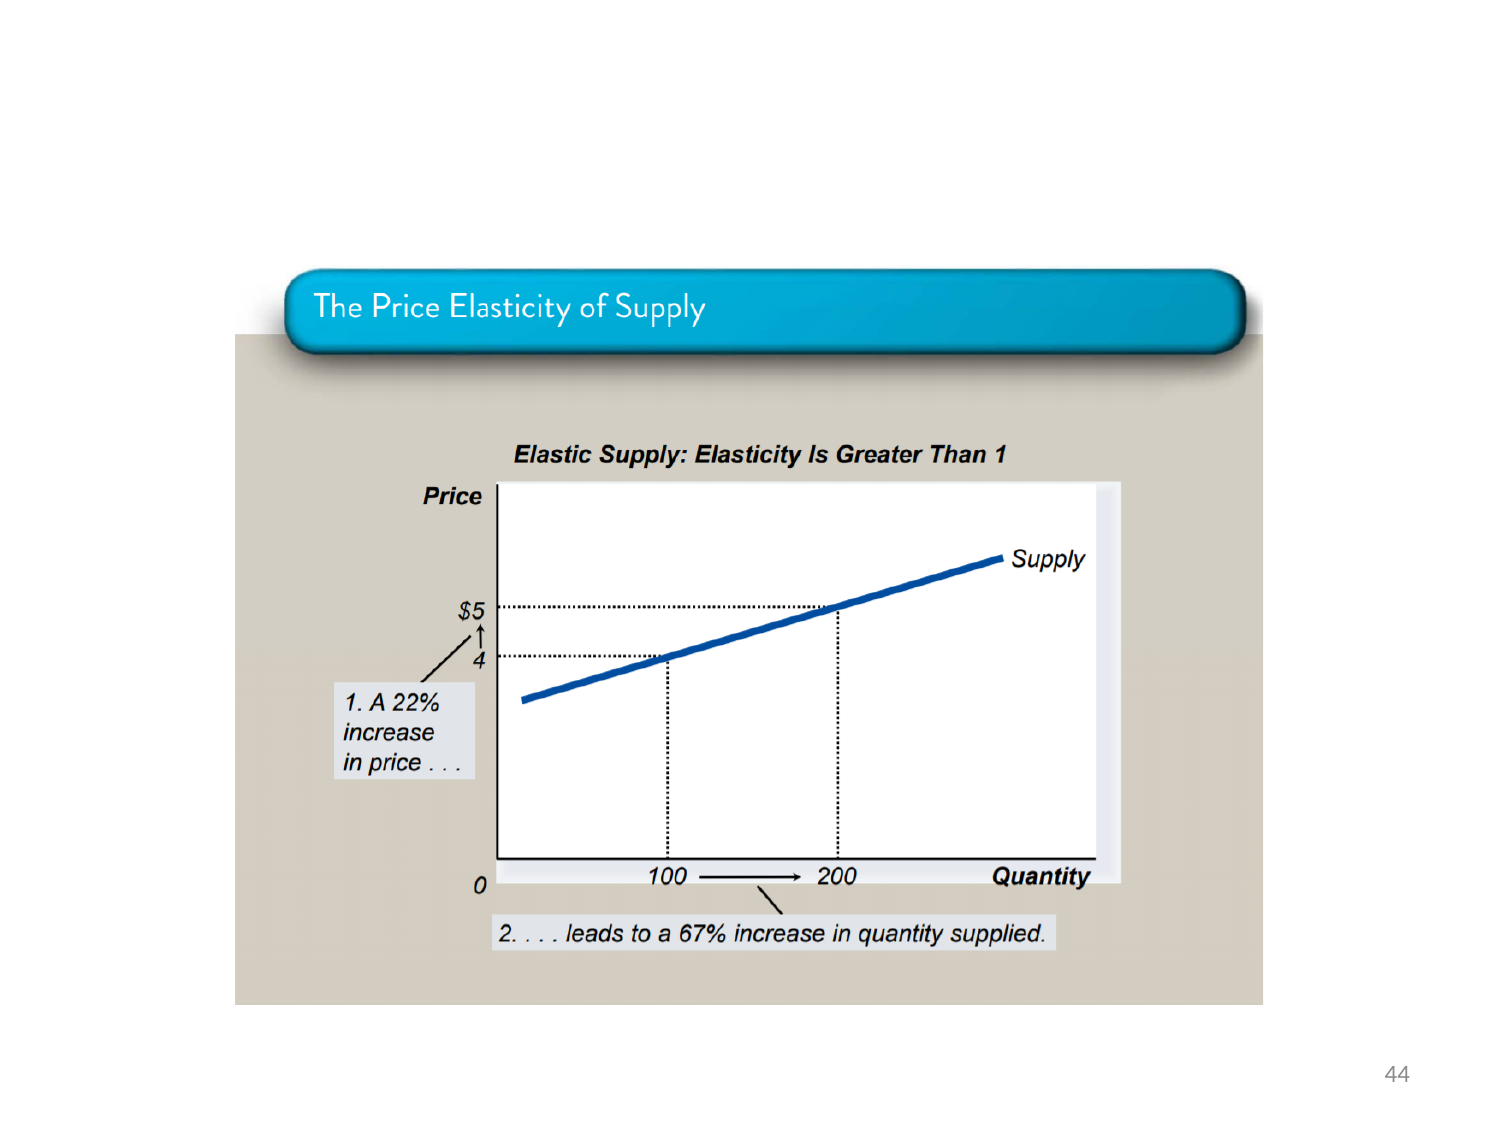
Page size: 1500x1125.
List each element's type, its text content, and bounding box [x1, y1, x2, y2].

slide_number 44 [1074, 1042, 1425, 1103]
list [225, 262, 1275, 1006]
